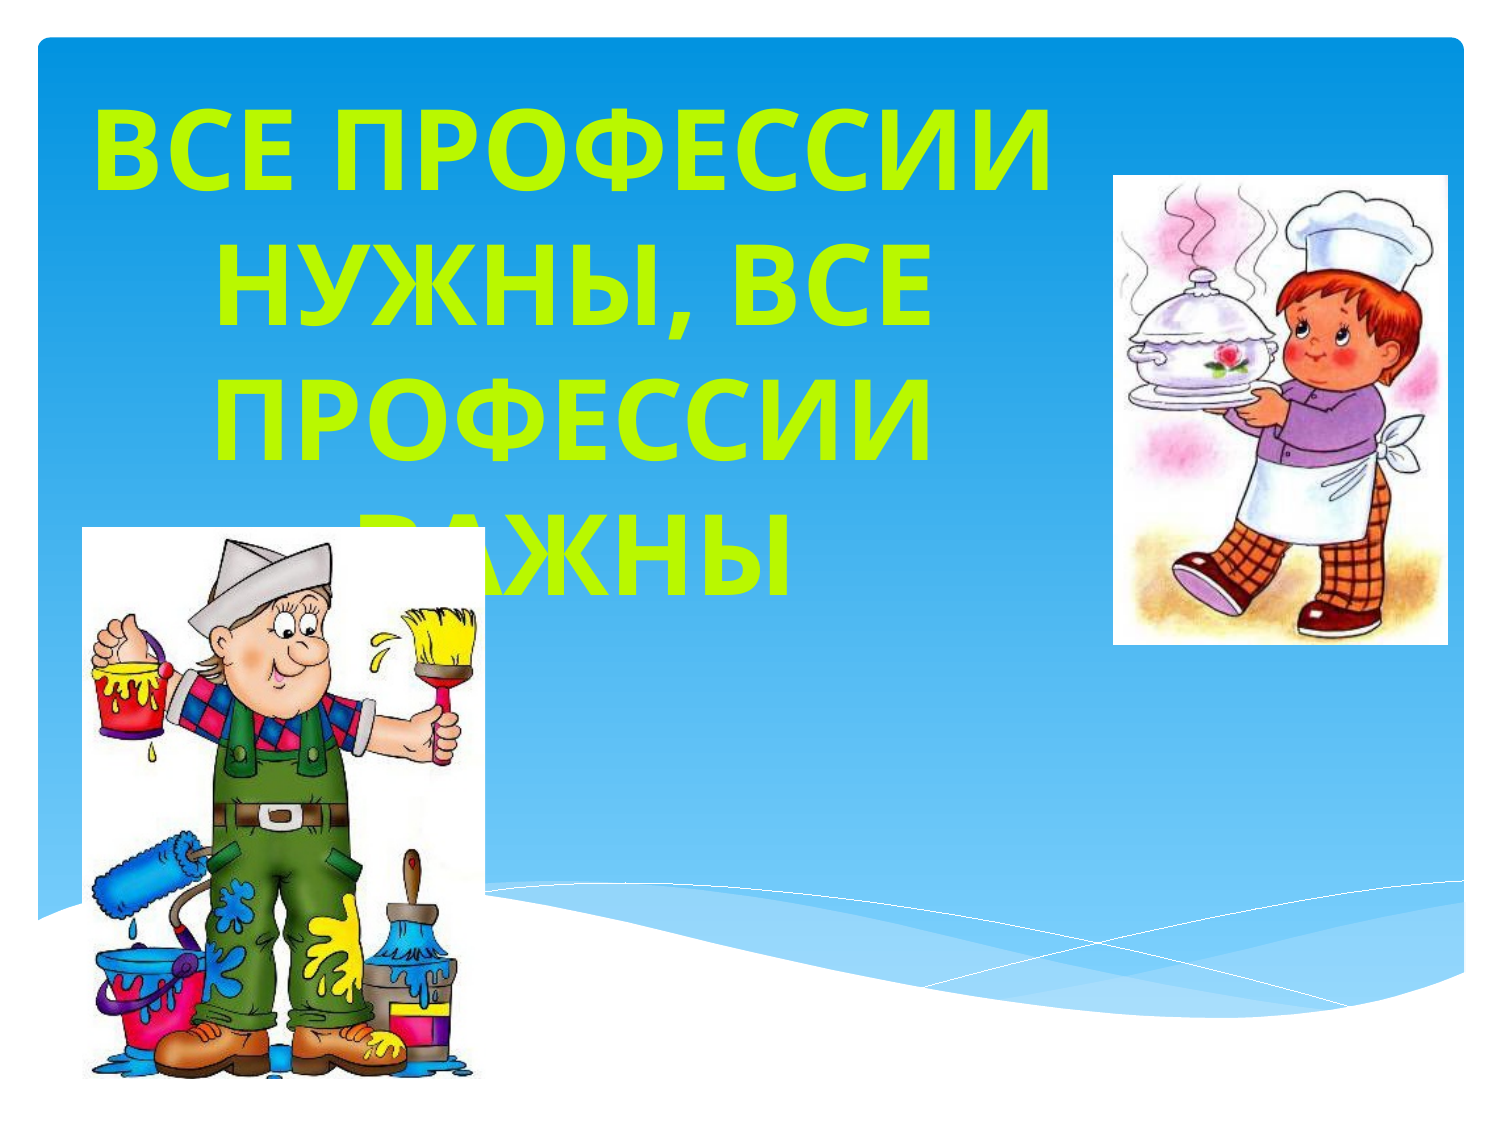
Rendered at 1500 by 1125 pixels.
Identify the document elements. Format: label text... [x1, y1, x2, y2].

picture [1112, 176, 1448, 645]
text_box Все профессии нужны, все профессии важны [0, 70, 1148, 626]
picture [81, 527, 486, 1079]
